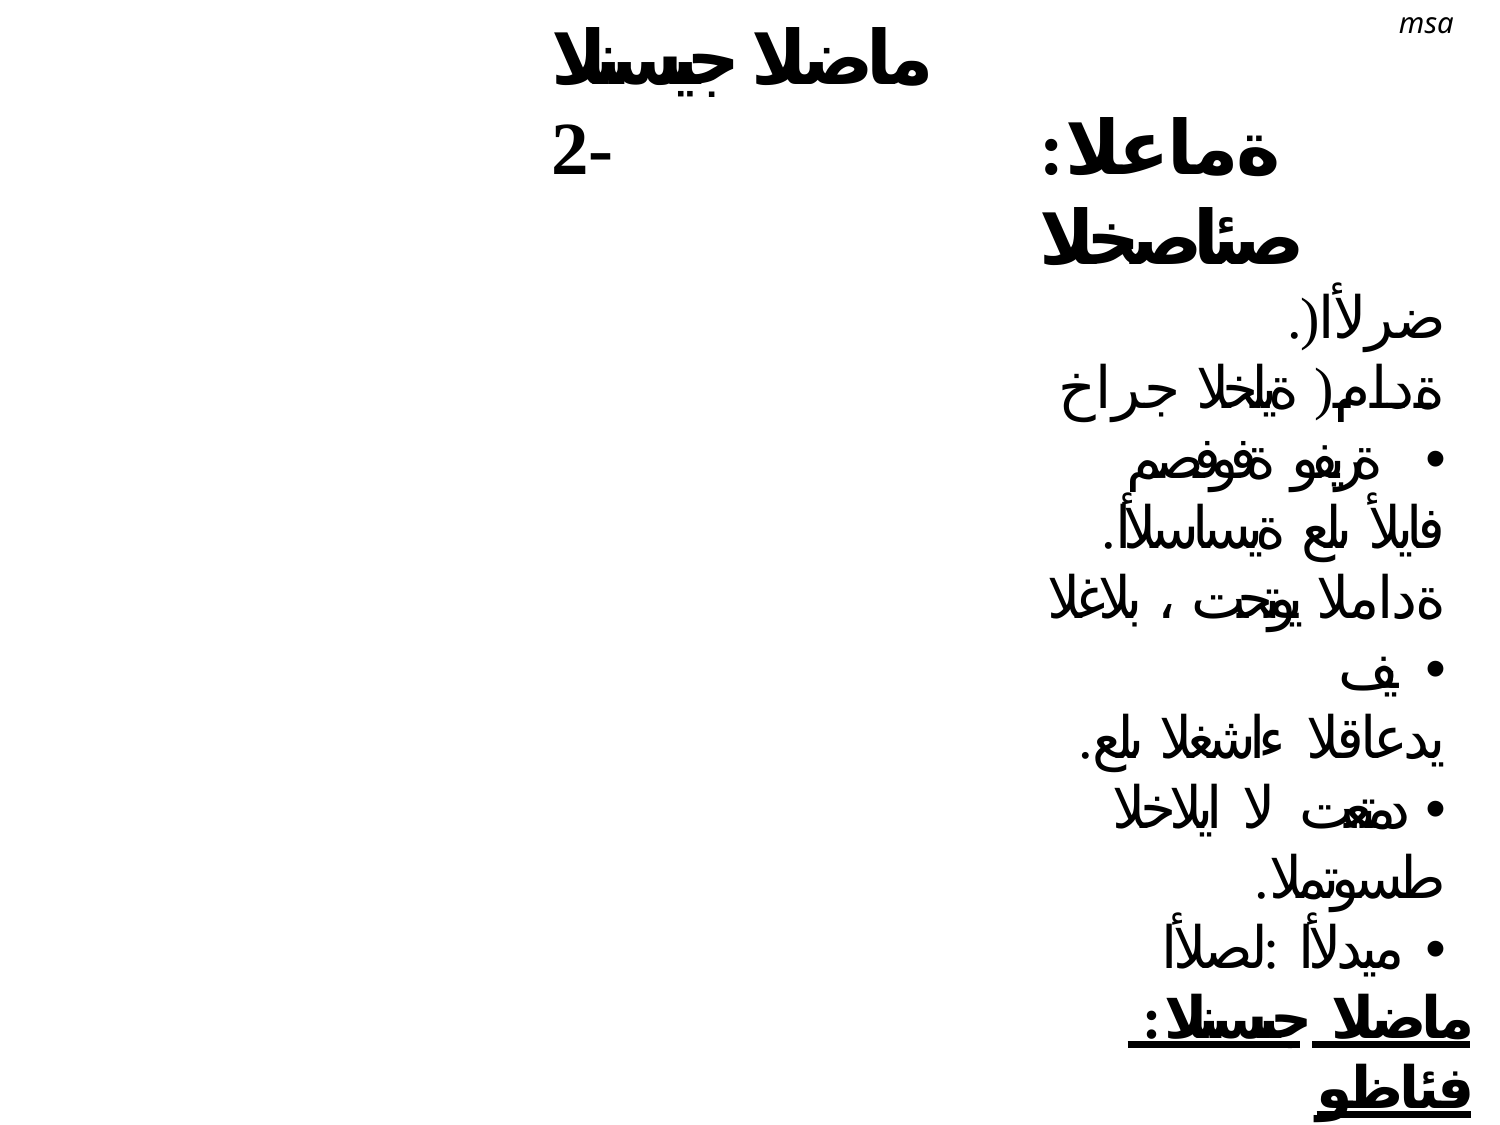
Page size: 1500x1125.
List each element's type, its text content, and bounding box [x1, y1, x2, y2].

title ماضلا جيسنلا -2 [549, 7, 953, 97]
text_box msa [1396, 2, 1468, 40]
text_box :ةماعلا صئاصخلا .)ضرلأا ةدام( ةيلخلا جراخ ةريفو ةفوفصم • .فايلأ ىلع ةيساسلأا ةداملا يوتحت ، بلاغلا يف • .يدعاقلا ءاشغلا ىلع دمتعت لا ايلاخلا • .طسوتملا ميدلأا :لصلأا • :ماضلا جيسنلا فئاظو )مسجلا يف ىرخلأا ةجسنلأا طبرو معدو ليصوتب مق( .ءاضعلأاو ةجسنلأا ديلجت .يكيناكيم معد .نداعملا ضعبو نوهدلا نيزخت .بلقتسملا لدابت .حورجلا ءافشو حلاصإ .ىودعلا دض ةيامحلا [502, 97, 1476, 1125]
